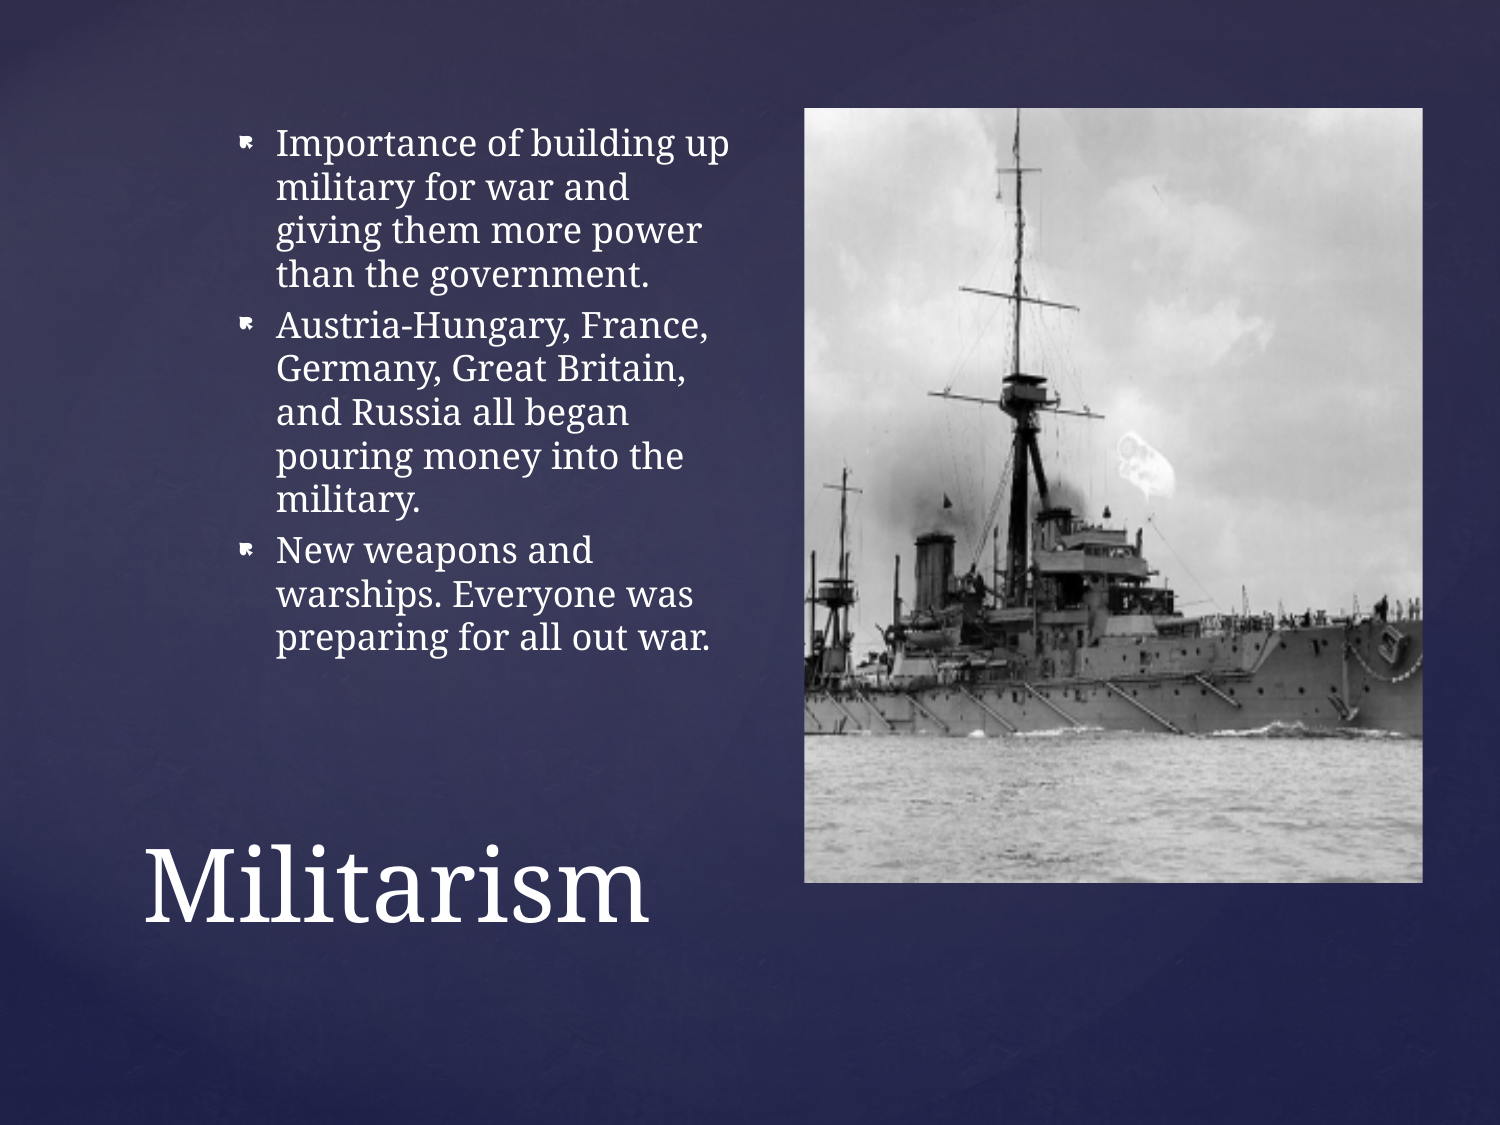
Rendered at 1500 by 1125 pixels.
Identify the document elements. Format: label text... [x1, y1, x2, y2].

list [803, 107, 1424, 883]
title Militarism [127, 800, 1365, 950]
list Importance of building up military for war and giving them more power than the government. Austria-Hungary, France, Germany, Great Britain, and Russia all began pouring money into the military. New weapons and warships. Everyone was preparing for all out war. [220, 108, 758, 671]
